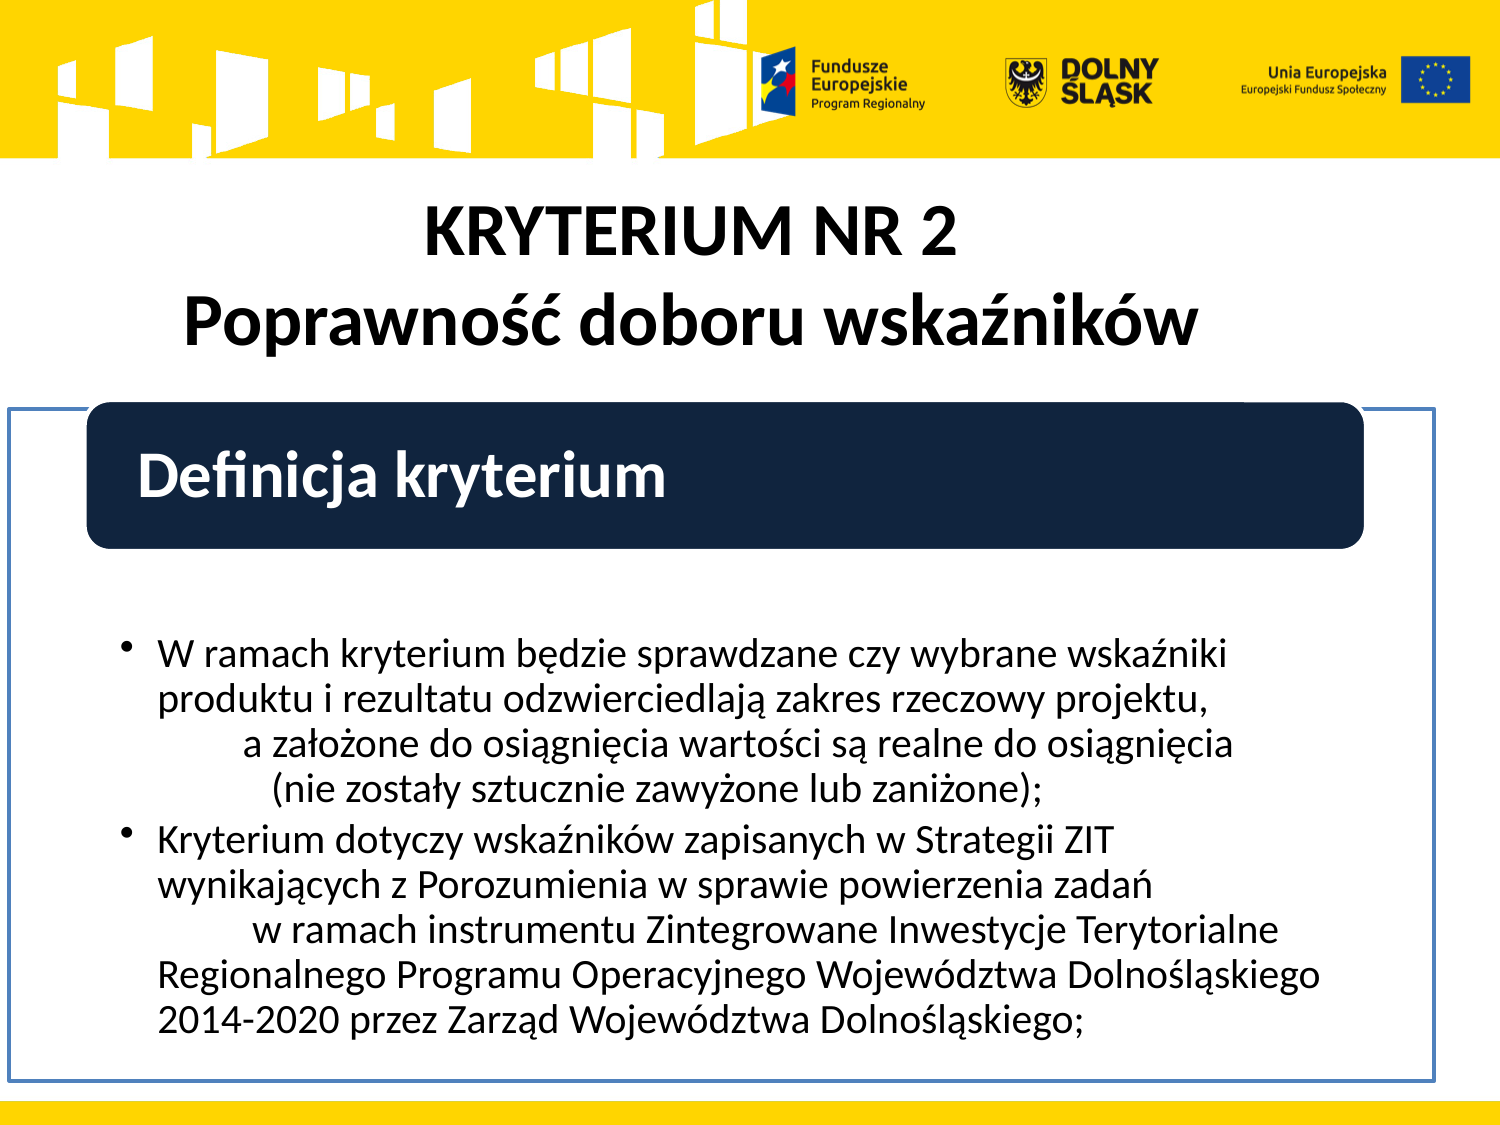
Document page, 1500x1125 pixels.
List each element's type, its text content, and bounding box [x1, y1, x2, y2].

picture [0, 0, 1500, 1125]
title KRYTERIUM NR 2 Poprawność doboru wskaźników [17, 231, 1366, 358]
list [9, 360, 1435, 1107]
